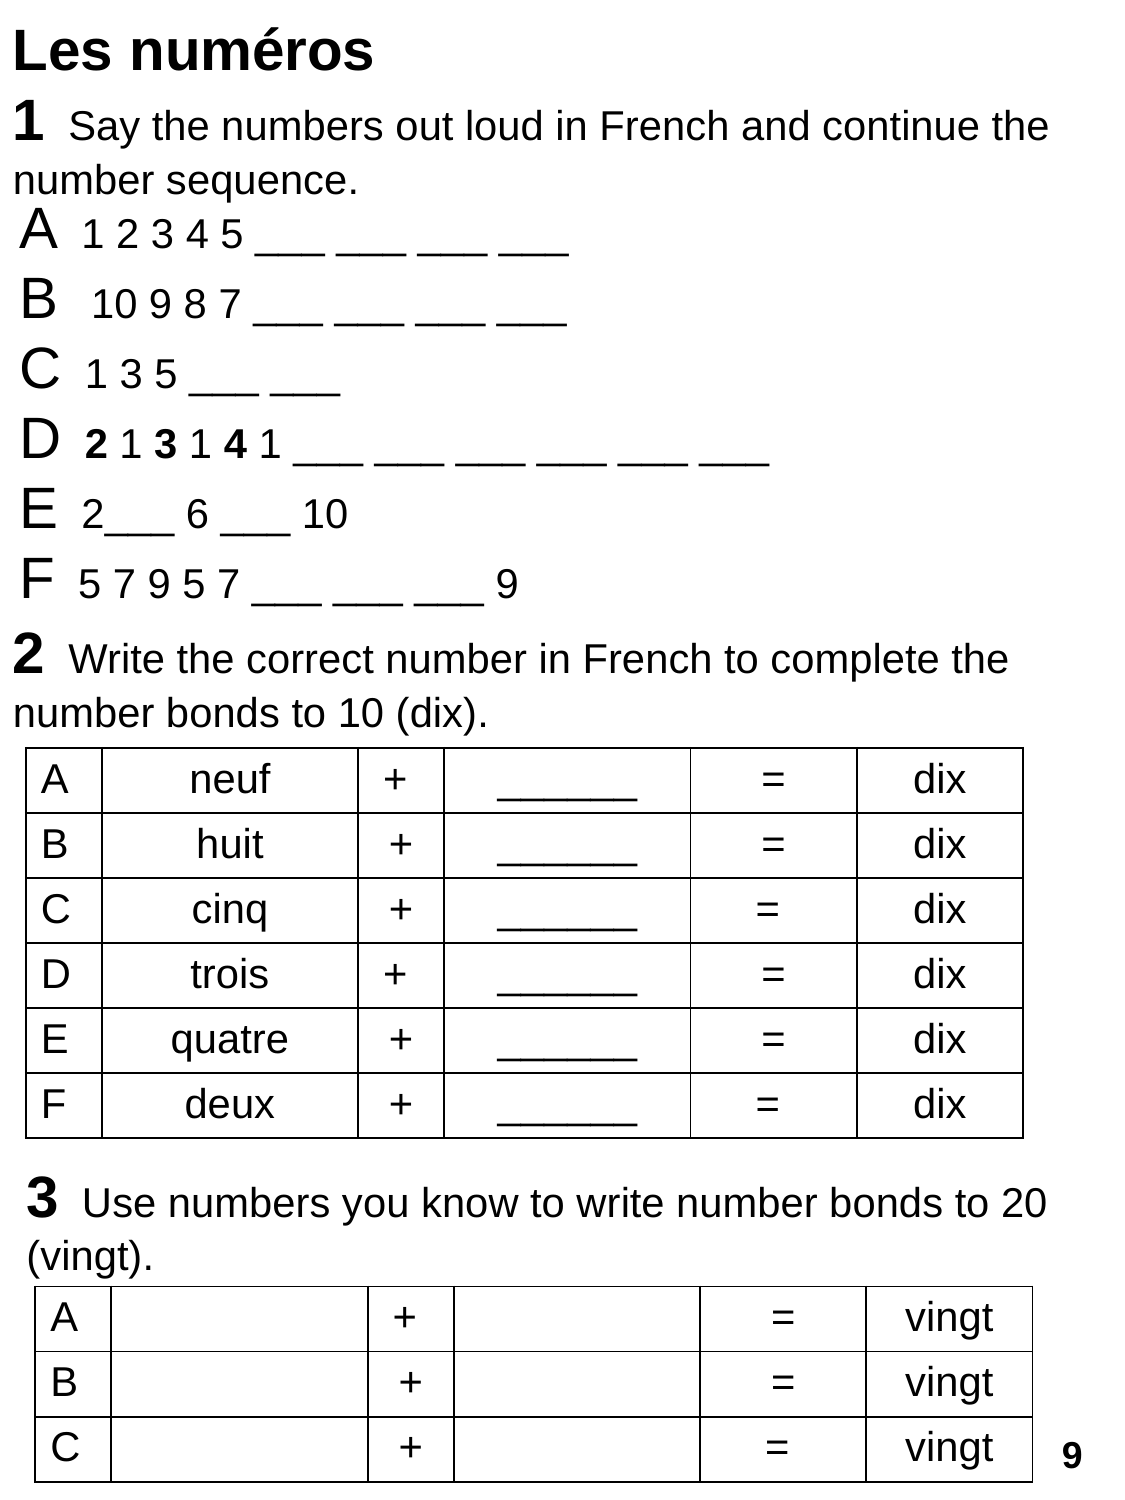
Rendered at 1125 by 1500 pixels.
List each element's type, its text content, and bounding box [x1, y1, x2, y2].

table_cell C [27, 879, 101, 942]
table_cell + [359, 1074, 443, 1137]
table_cell = [701, 1418, 865, 1481]
text_box Les numéros 1 Say the numbers out loud in French and continue the number sequence. [0, 5, 1112, 210]
table_header [455, 1287, 699, 1351]
table_header neuf [103, 749, 357, 812]
text_box A 1 2 3 4 5 ___ ___ ___ ___ B 10 9 8 7 ___ ___ ___ ___ C 1 3 5 ___ ___ D 2 1 3 1 4 1 ___ ___ ___ ___ ___ ___ E 2___ 6 ___ 10 F 5 7 9 5 7 ___ ___ ___ 9 [5, 182, 1033, 608]
table_cell = [691, 1074, 856, 1137]
table_header + [359, 749, 443, 812]
text_box 3 Use numbers you know to write number bonds to 20 (vingt). [11, 1151, 1125, 1287]
table_cell dix [858, 814, 1022, 877]
table_cell [112, 1352, 367, 1416]
table_cell + [359, 879, 443, 942]
table_cell dix [858, 944, 1022, 1007]
table_header ______ [445, 749, 690, 812]
table_header [112, 1287, 367, 1351]
table_cell ______ [445, 879, 690, 942]
table_cell + [359, 814, 443, 877]
table_cell = [691, 814, 856, 877]
table_cell + [359, 944, 443, 1007]
table_header A [27, 749, 101, 812]
table_cell vingt [867, 1418, 1032, 1481]
table_cell quatre [103, 1009, 357, 1072]
table_header A [36, 1287, 110, 1351]
table_cell E [27, 1009, 101, 1072]
table_cell B [27, 814, 101, 877]
table_cell B [36, 1352, 110, 1416]
table_cell F [27, 1074, 101, 1137]
table_cell [455, 1352, 699, 1416]
table_cell [112, 1418, 367, 1481]
table_cell + [369, 1352, 453, 1416]
table_cell ______ [445, 1074, 690, 1137]
table_cell vingt [867, 1352, 1032, 1416]
table_header vingt [867, 1287, 1032, 1351]
table_header + [369, 1287, 453, 1351]
table_cell ______ [445, 944, 690, 1007]
table_cell dix [858, 879, 1022, 942]
table_cell huit [103, 814, 357, 877]
table_cell trois [103, 944, 357, 1007]
table_cell cinq [103, 879, 357, 942]
table_cell dix [858, 1074, 1022, 1137]
table_cell dix [858, 1009, 1022, 1072]
table_cell ______ [445, 814, 690, 877]
table_header = [701, 1287, 865, 1351]
table_cell + [359, 1009, 443, 1072]
table_cell + [369, 1418, 453, 1481]
table_cell D [27, 944, 101, 1007]
table_cell C [36, 1418, 110, 1481]
text_box 2 Write the correct number in French to complete the number bonds to 10 (dix). [0, 608, 1112, 743]
table_cell = [691, 944, 856, 1007]
table_header = [691, 749, 856, 812]
table_cell ______ [445, 1009, 690, 1072]
table_cell [455, 1418, 699, 1481]
table_cell = [701, 1352, 865, 1416]
table_cell = [691, 1009, 856, 1072]
table_cell deux [103, 1074, 357, 1137]
table_header dix [858, 749, 1022, 812]
text_box 9 [1029, 1415, 1116, 1491]
table_cell = [691, 879, 856, 942]
